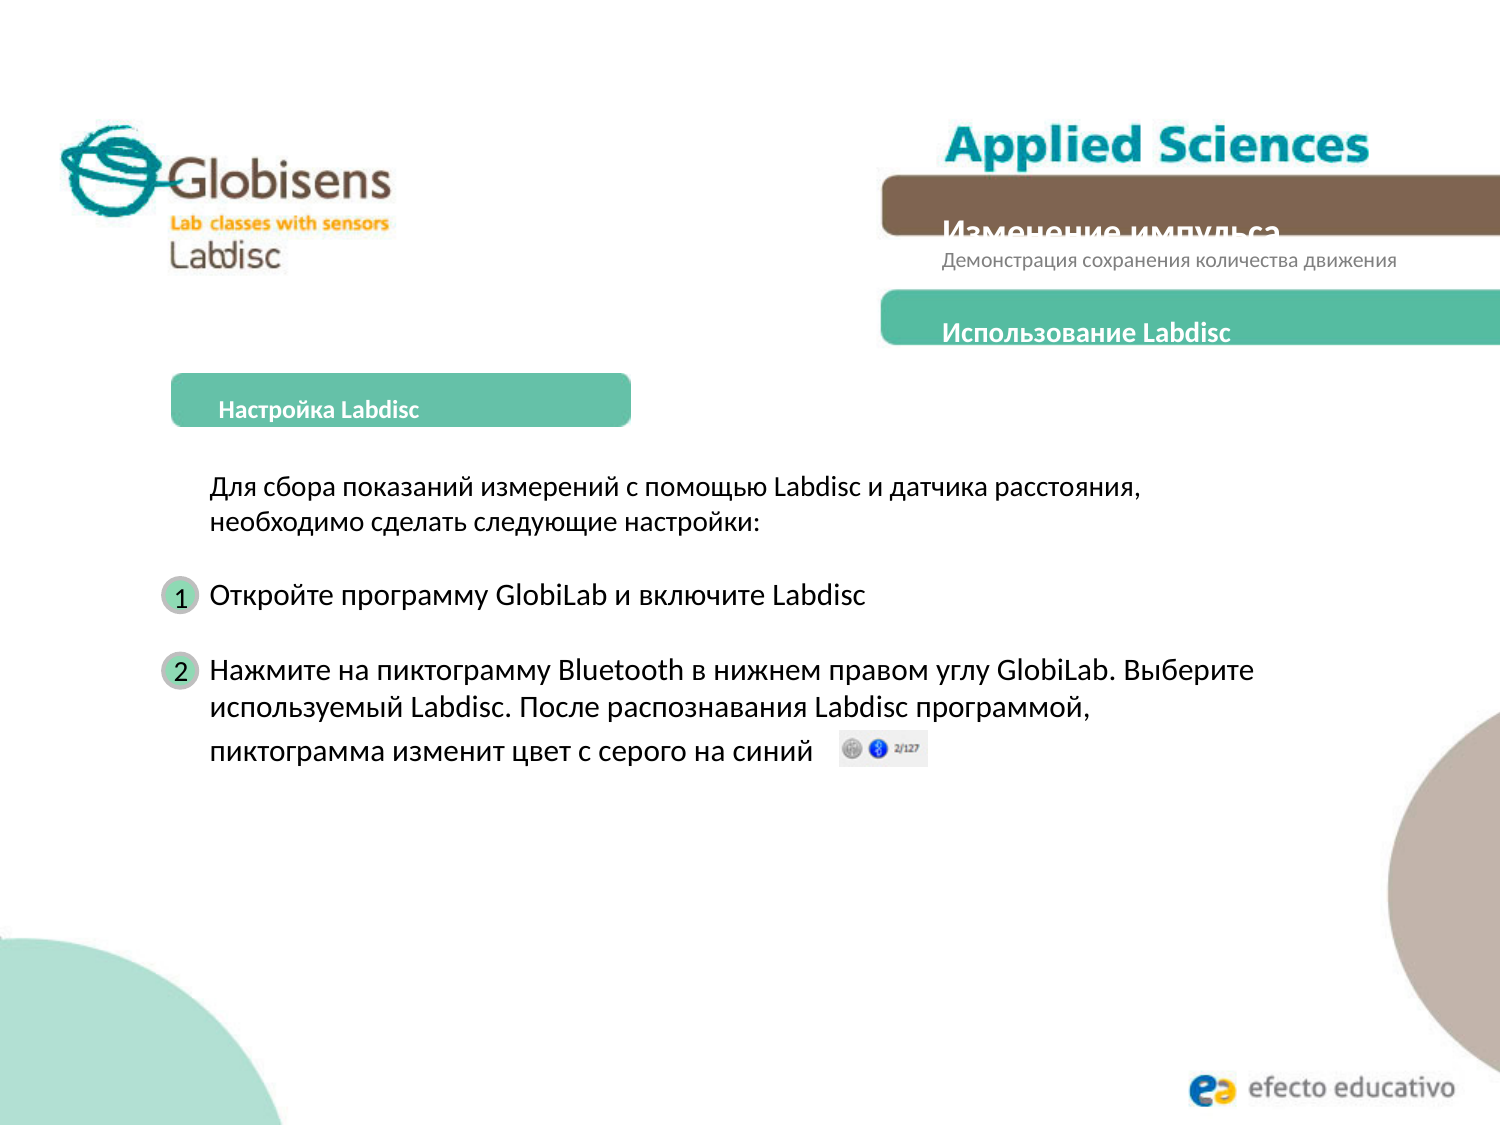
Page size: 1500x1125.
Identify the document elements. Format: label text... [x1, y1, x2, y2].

text_box Использование Labdisc [927, 305, 1500, 374]
text_box Настройка Labdisc [203, 385, 668, 445]
text_box 1 [158, 572, 204, 622]
text_box Для сбора показаний измерений с помощью Labdisc и датчика расстояния, необходимо сделать следующие настройки: Откройте программу GlobiLab и включите Labdisc Нажмите на пиктограмму Bluetooth в нижнем правом углу GlobiLab. Выберите используемый Labdisc. После распознавания Labdisc программой, пиктограмма изменит цвет с серого на синий . [194, 459, 1282, 814]
text_box 2 [158, 645, 204, 696]
picture [0, 0, 1500, 1125]
text_box Изменение импульса [927, 192, 1447, 237]
text_box Демонстрация сохранения количества движения [927, 237, 1447, 279]
